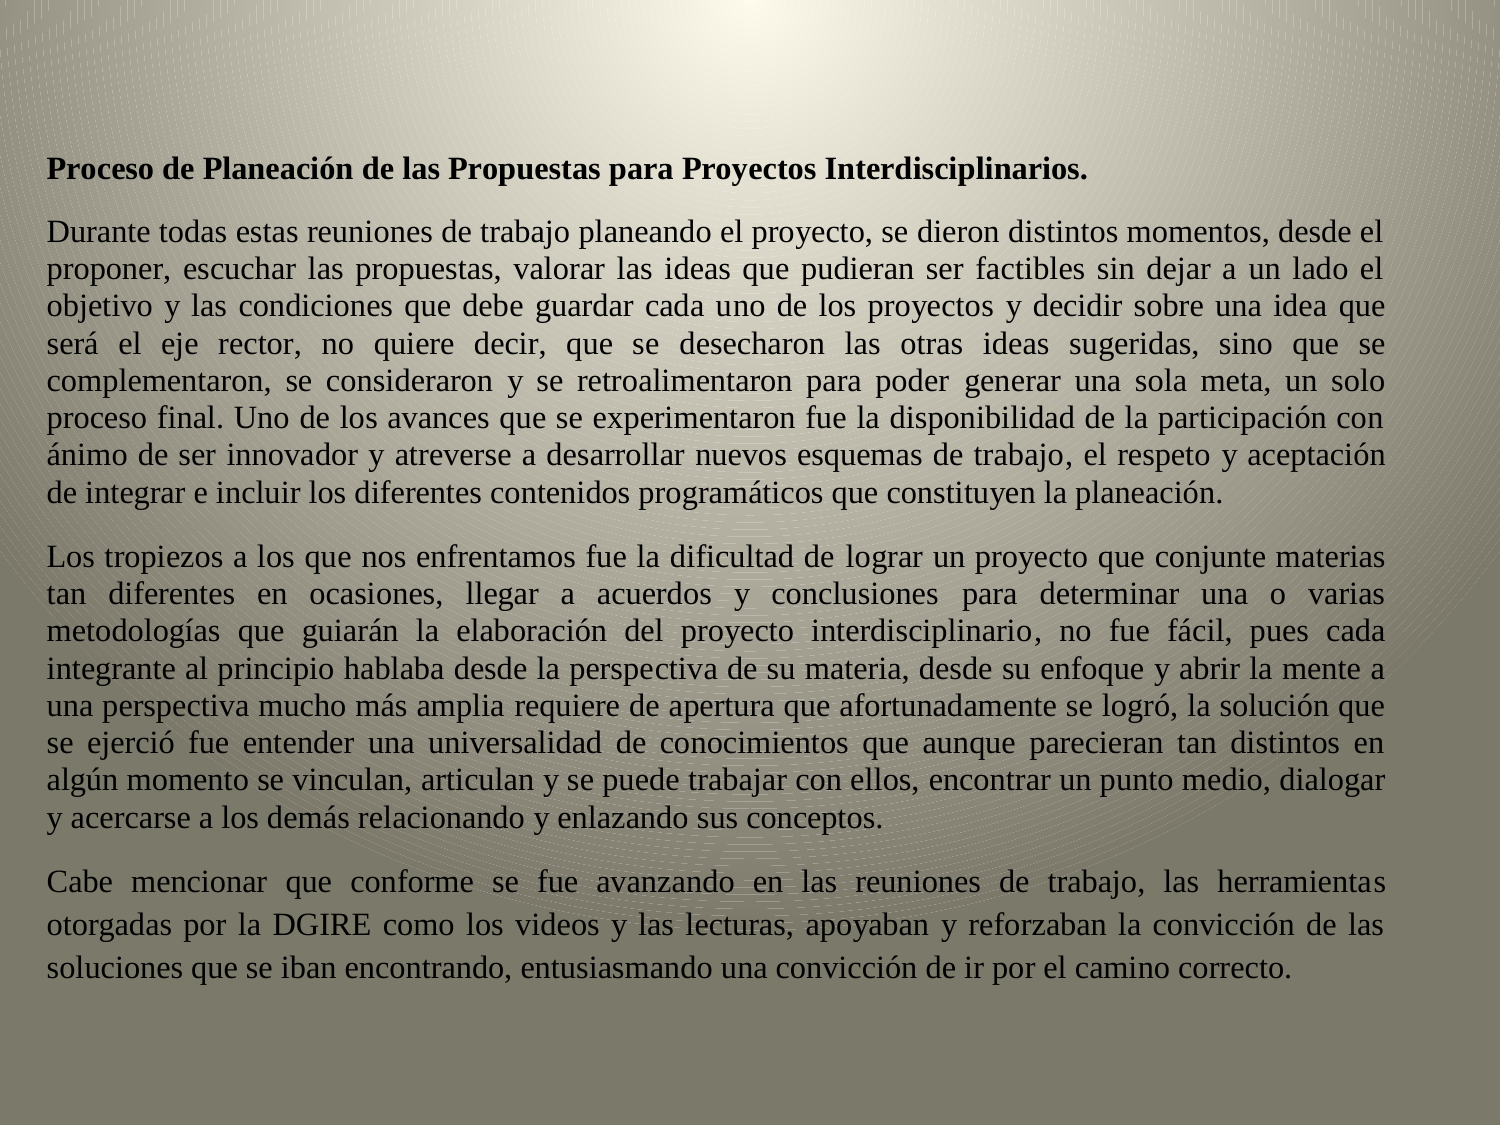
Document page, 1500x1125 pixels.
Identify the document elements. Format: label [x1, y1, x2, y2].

picture [46, 148, 1386, 1020]
